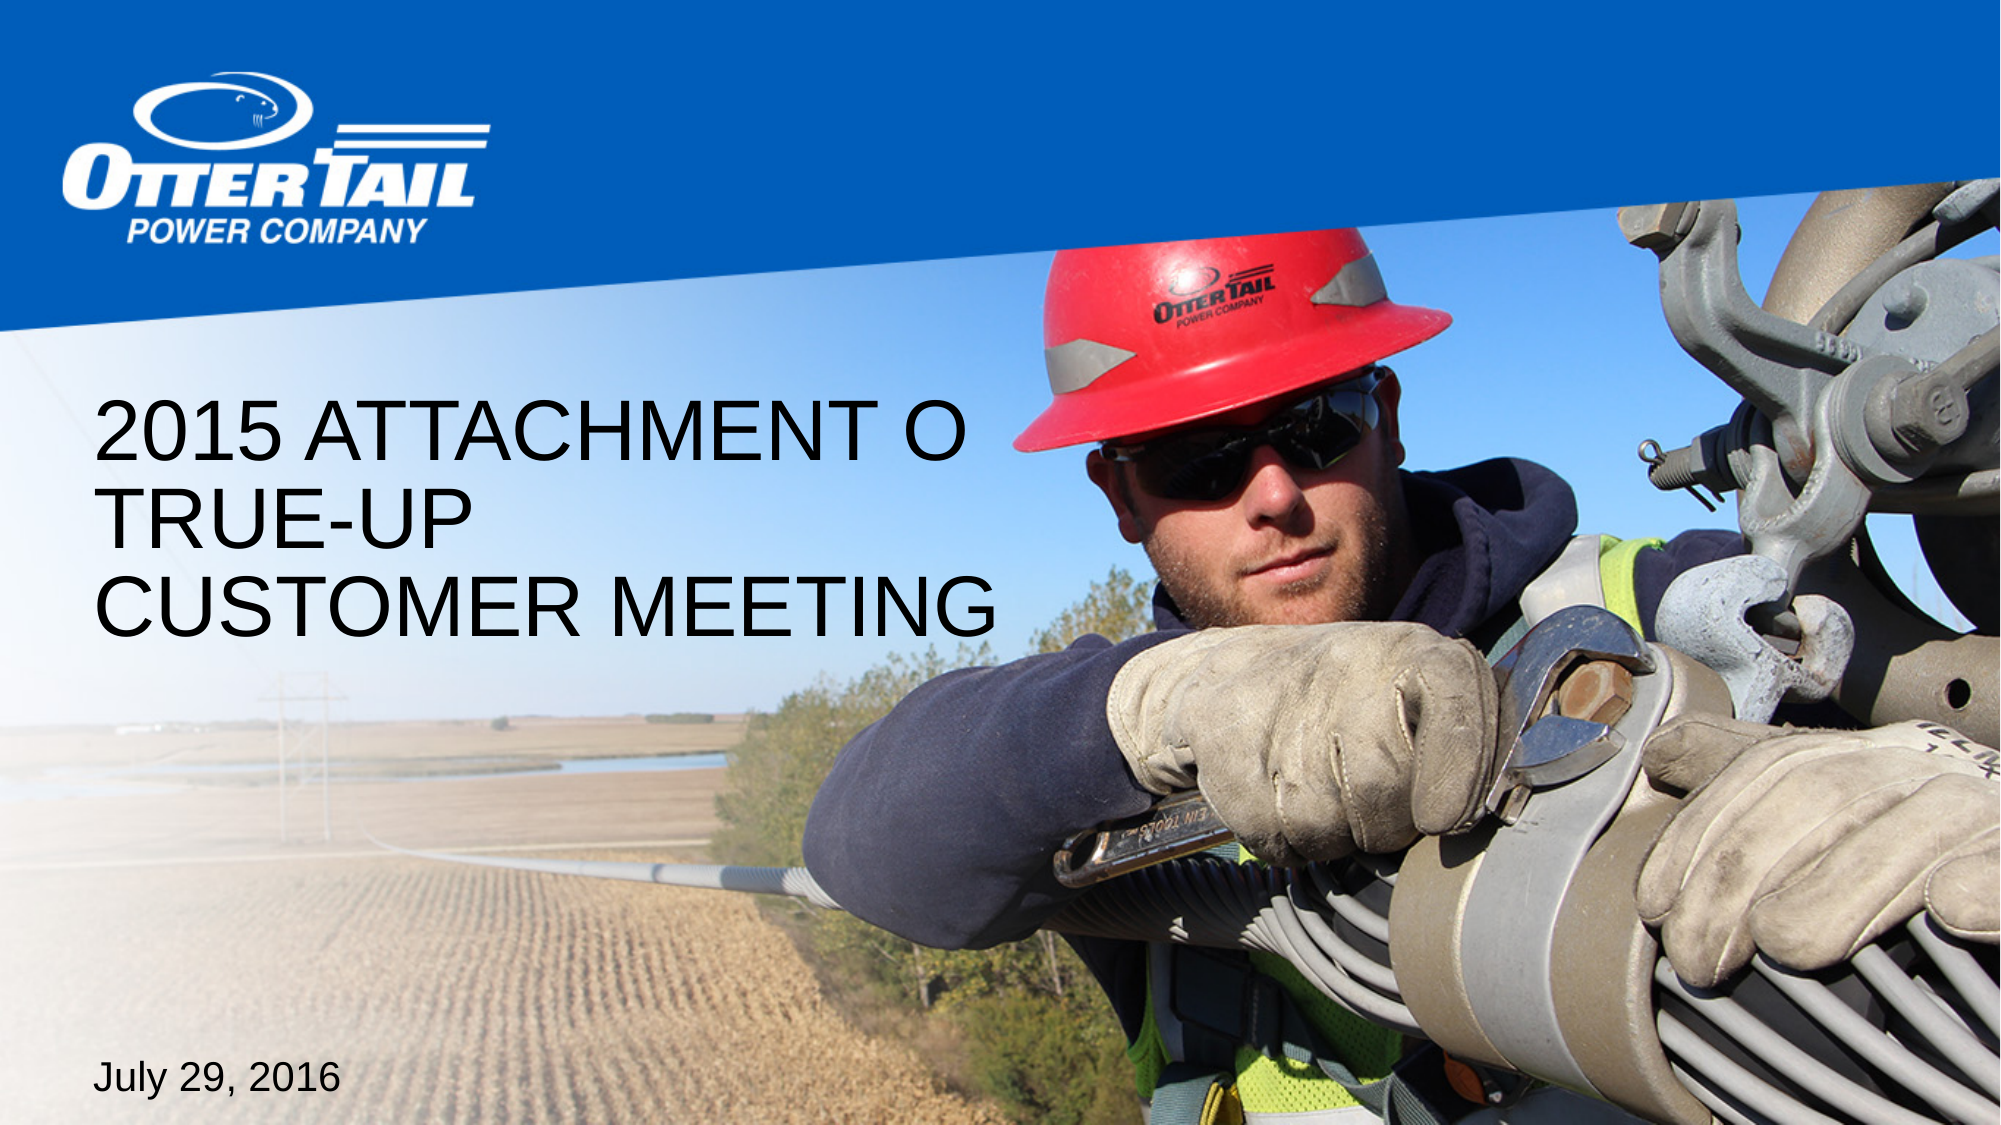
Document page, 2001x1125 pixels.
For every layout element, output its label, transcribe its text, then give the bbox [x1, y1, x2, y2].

title 2015 Attachment O True-up Customer Meeting [78, 314, 1061, 655]
picture [0, 0, 2001, 1125]
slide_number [78, 1042, 588, 1103]
